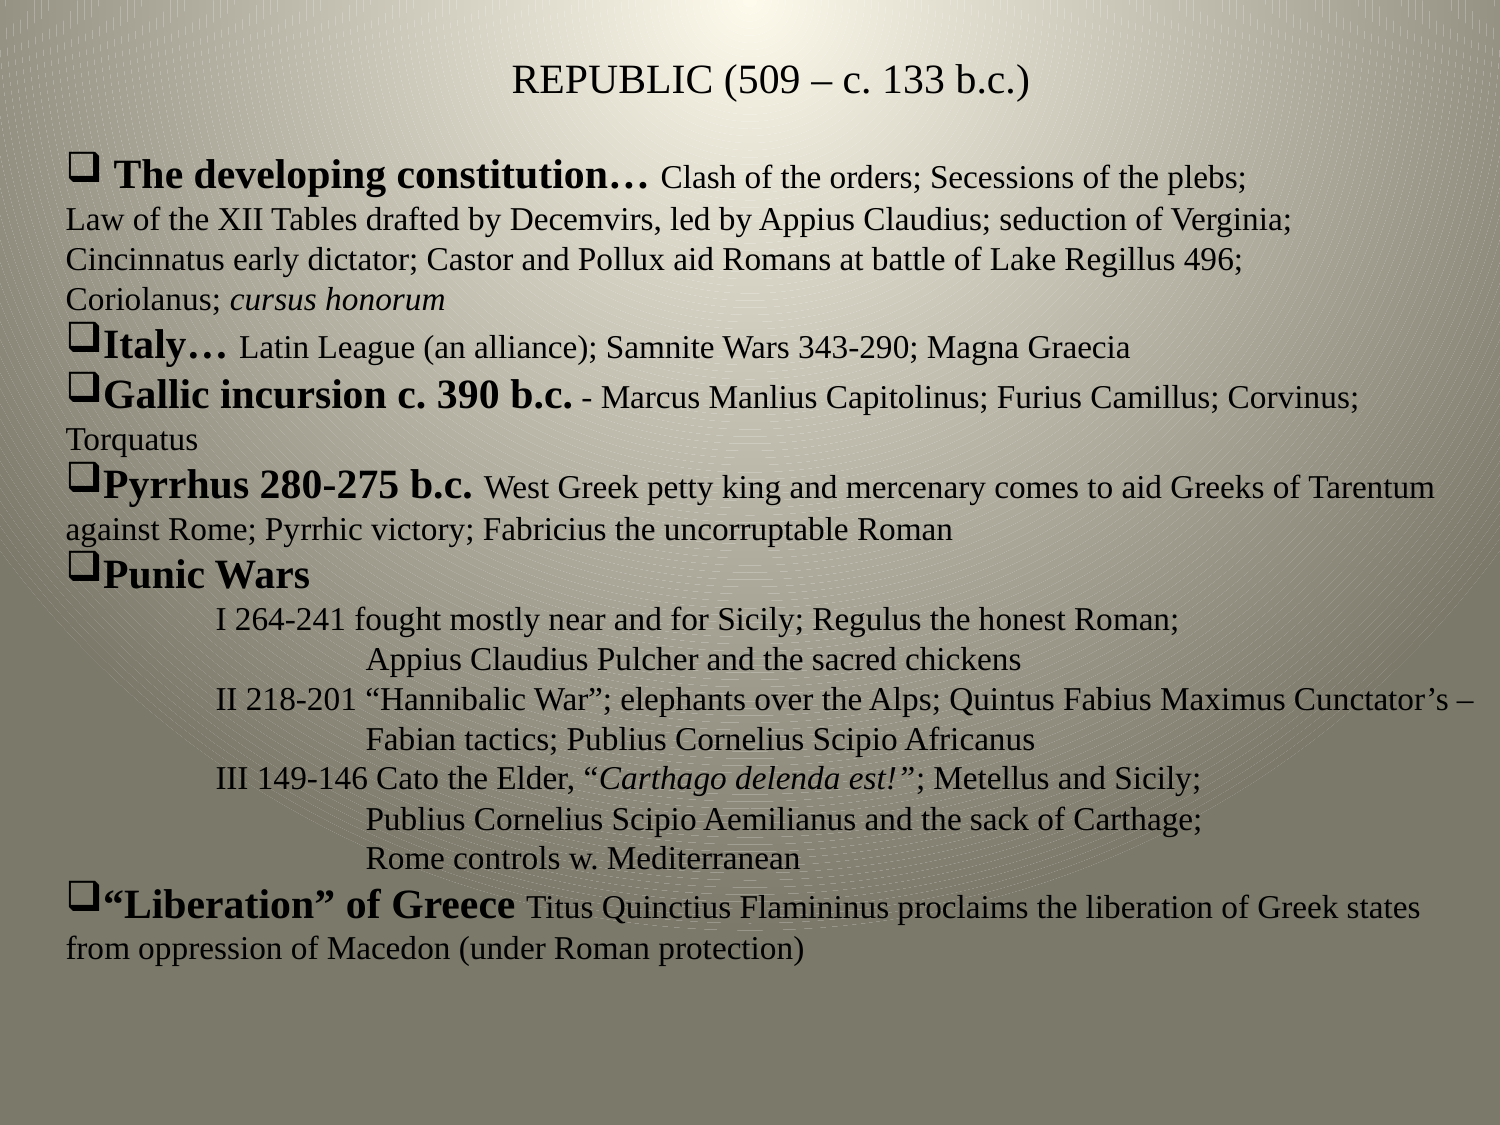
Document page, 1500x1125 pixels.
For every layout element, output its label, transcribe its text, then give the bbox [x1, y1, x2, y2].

text_box REPUBLIC (509 – c. 133 b.c.) The developing constitution… Clash of the orders; Secessions of the plebs; Law of the XII Tables drafted by Decemvirs, led by Appius Claudius; seduction of Verginia; Cincinnatus early dictator; Castor and Pollux aid Romans at battle of Lake Regillus 496; Coriolanus; cursus honorum Italy… Latin League (an alliance); Samnite Wars 343-290; Magna Graecia Gallic incursion c. 390 b.c. - Marcus Manlius Capitolinus; Furius Camillus; Corvinus; Torquatus Pyrrhus 280-275 b.c. West Greek petty king and mercenary comes to aid Greeks of Tarentum against Rome; Pyrrhic victory; Fabricius the uncorruptable Roman Punic Wars I 264-241 fought mostly near and for Sicily; Regulus the honest Roman; Appius Claudius Pulcher and the sacred chickens II 218-201 “Hannibalic War”; elephants over the Alps; Quintus Fabius Maximus Cunctator’s – Fabian tactics; Publius Cornelius Scipio Africanus III 149-146 Cato the Elder, “Carthago delenda est!”; Metellus and Sicily; Publius Cornelius Scipio Aemilianus and the sack of Carthage; Rome controls w. Mediterranean “Liberation” of Greece Titus Quinctius Flamininus proclaims the liberation of Greek states from oppression of Macedon (under Roman protection) [50, 44, 1492, 974]
